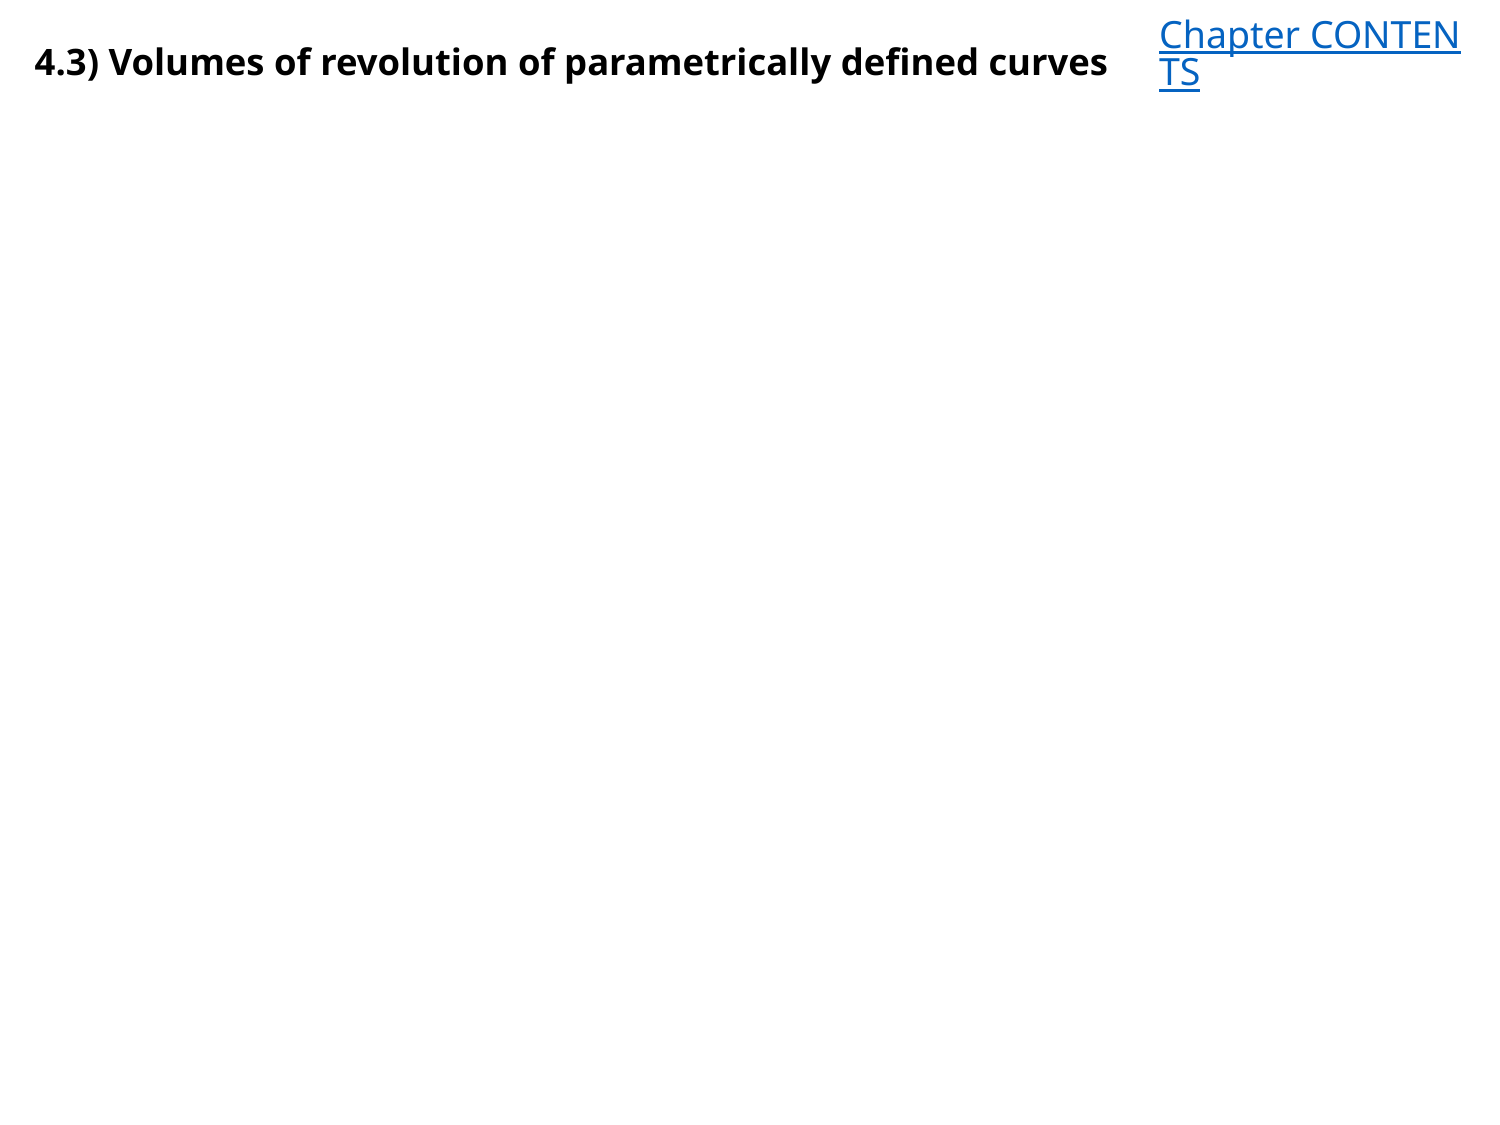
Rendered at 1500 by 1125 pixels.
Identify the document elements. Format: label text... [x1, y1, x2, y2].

title 4.3) Volumes of revolution of parametrically defined curves [0, 20, 1145, 108]
text_box Chapter CONTENTS [1144, 3, 1491, 70]
